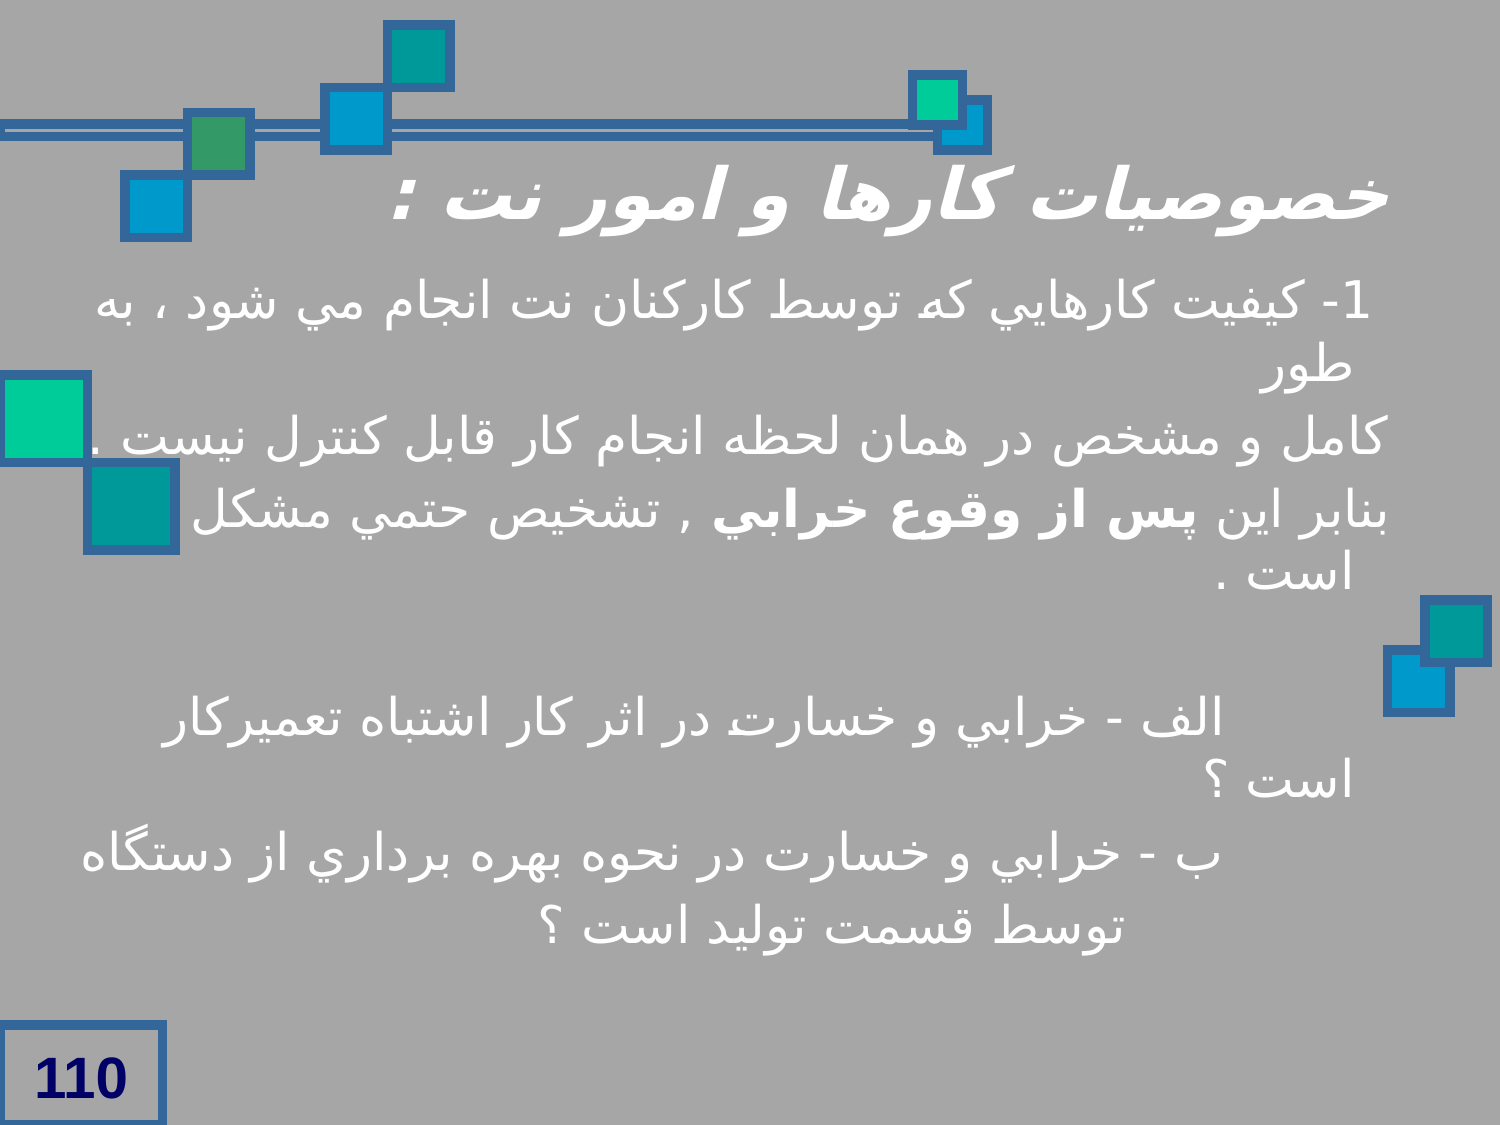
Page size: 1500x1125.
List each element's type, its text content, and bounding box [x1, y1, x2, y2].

list خصوصيات کارها و امور نت : 1- کيفيت کارهايي که توسط کارکنان نت انجام مي شود ، به طور کامل و مشخص در همان لحظه انجام کار قابل کنترل نيست . بنابر اين پس از وقوع خرابي , تشخيص حتمي مشکل است . الف - خرابي و خسارت در اثر کار اشتباه تعميرکار است ؟ ب - خرابي و خسارت در نحوه بهره برداري از دستگاه توسط قسمت توليد است ؟ [58, 140, 1406, 1027]
slide_number 110 [0, 1020, 167, 1125]
